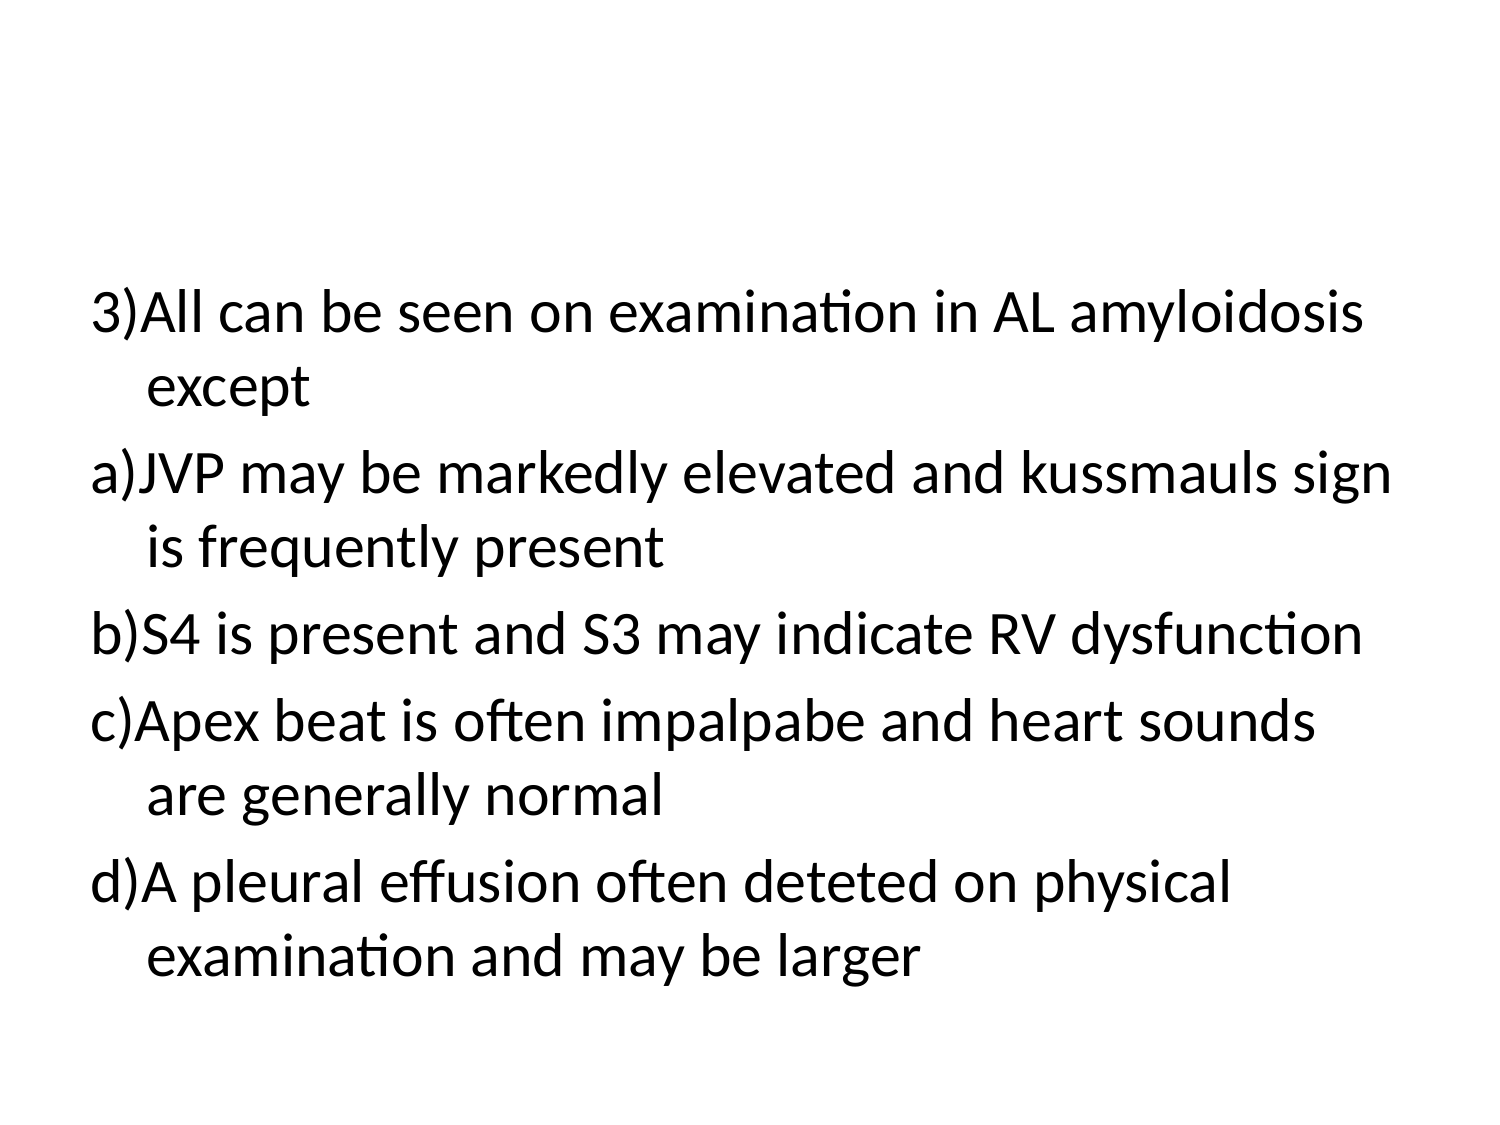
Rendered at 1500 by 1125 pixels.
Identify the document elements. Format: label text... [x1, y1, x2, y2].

list 3)All can be seen on examination in AL amyloidosis except a)JVP may be markedly elevated and kussmauls sign is frequently present b)S4 is present and S3 may indicate RV dysfunction c)Apex beat is often impalpabe and heart sounds are generally normal d)A pleural effusion often deteted on physical examination and may be larger [75, 262, 1425, 1005]
